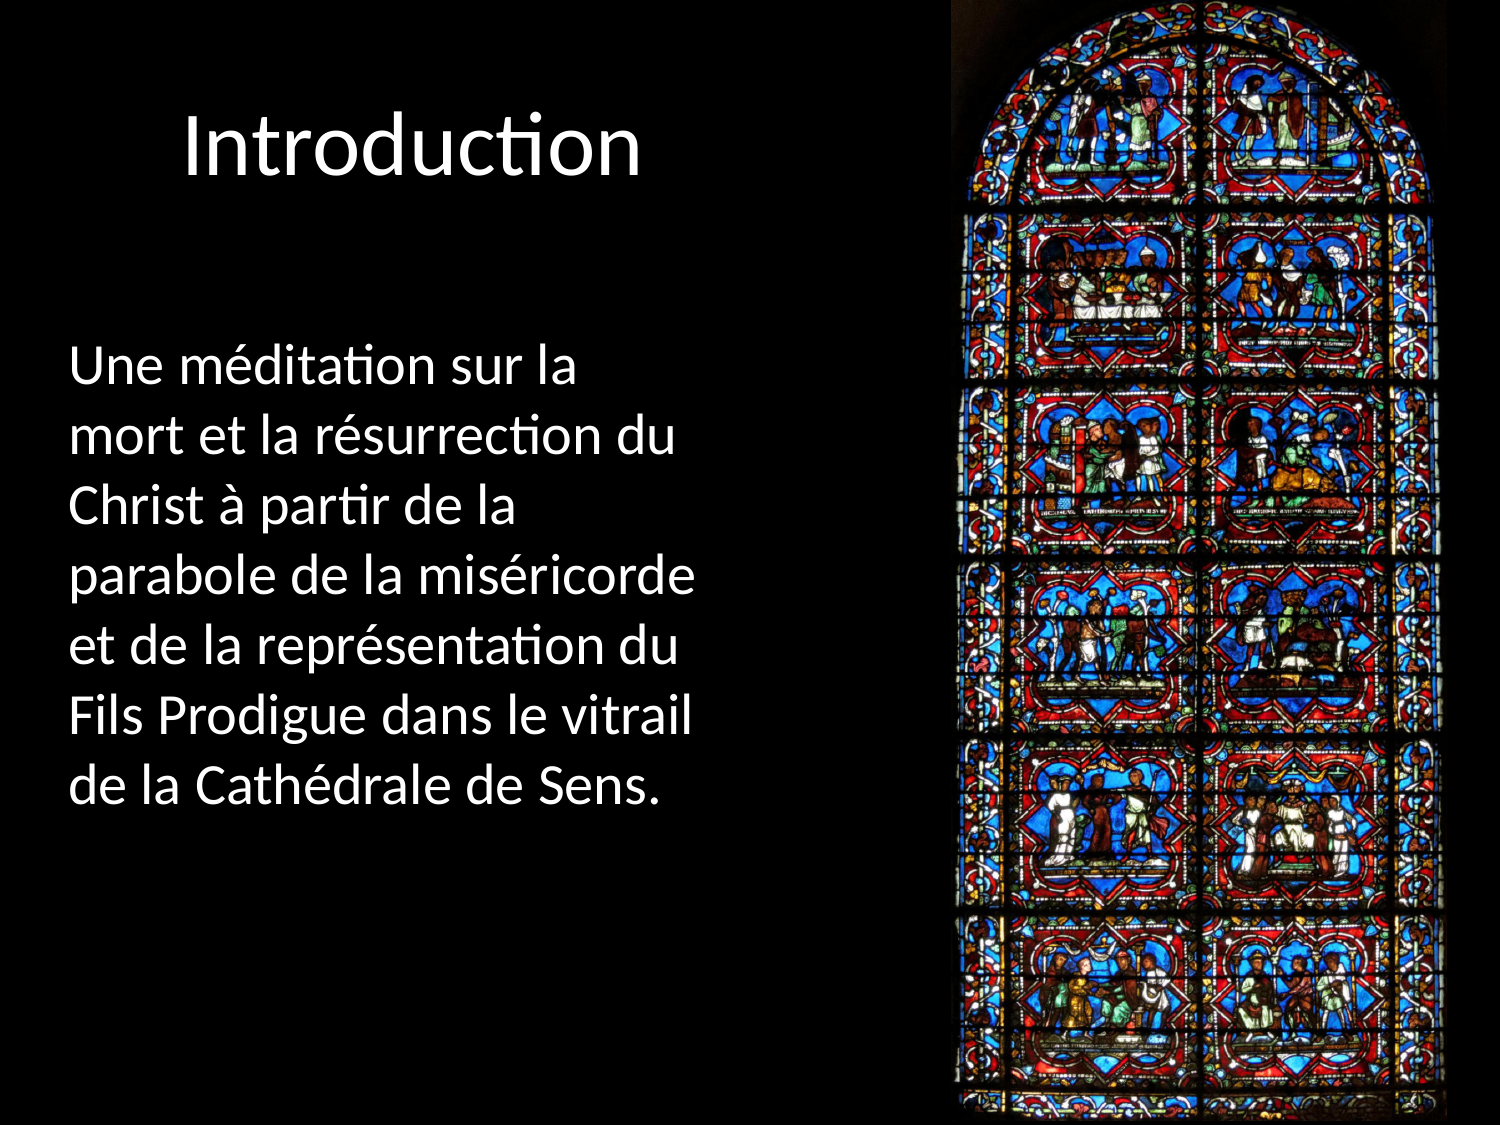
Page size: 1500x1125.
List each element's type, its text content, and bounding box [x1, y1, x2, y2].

list Une méditation sur la mort et la résurrection du Christ à partir de la parabole de la miséricorde et de la représentation du Fils Prodigue dans le vitrail de la Cathédrale de Sens. [53, 318, 716, 950]
picture [951, 0, 1448, 1121]
title Introduction [75, 45, 750, 233]
